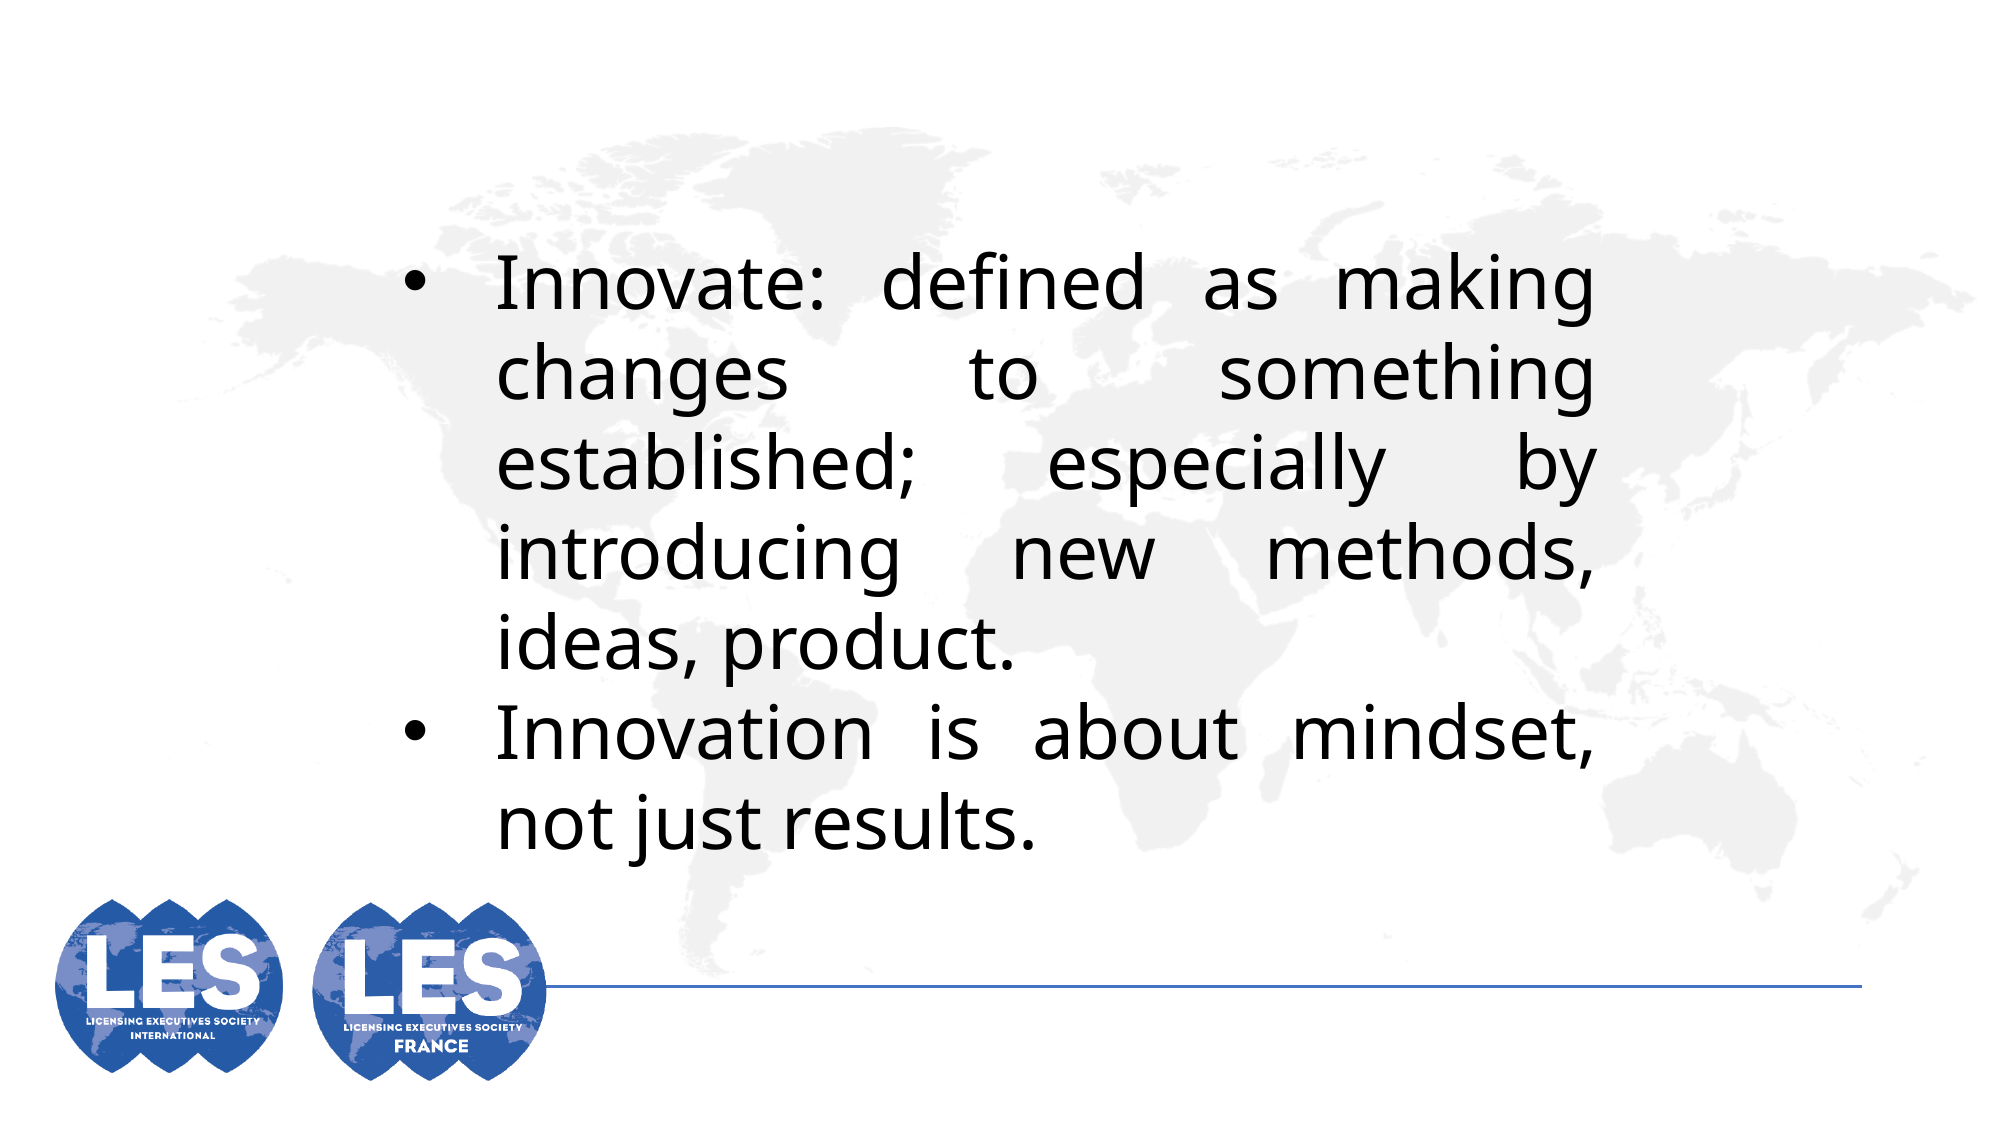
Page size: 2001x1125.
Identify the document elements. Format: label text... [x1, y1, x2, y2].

text_box Innovate: defined as making changes to something established; especially by introducing new methods, ideas, product. Innovation is about mindset, not just results. [387, 227, 1613, 872]
picture [55, 899, 571, 1081]
